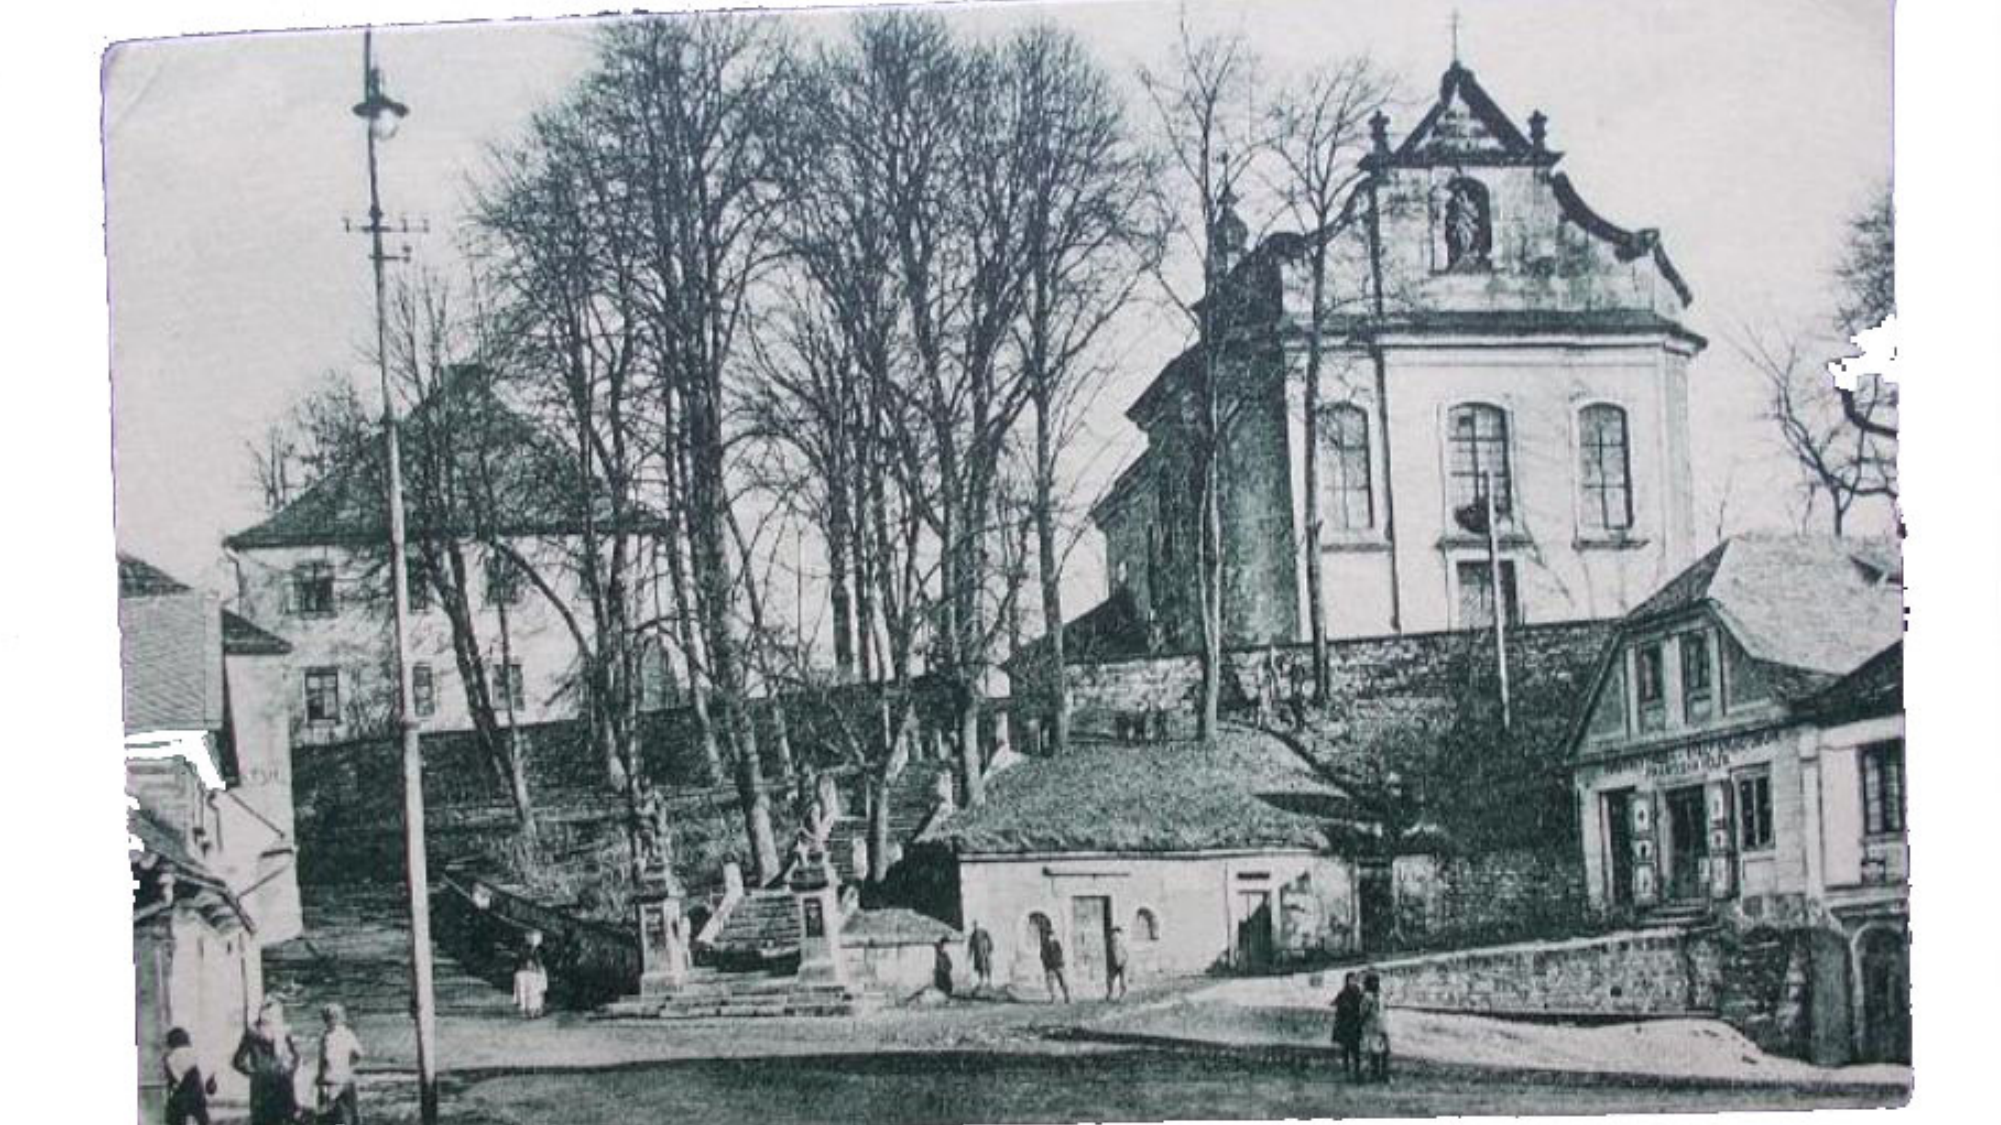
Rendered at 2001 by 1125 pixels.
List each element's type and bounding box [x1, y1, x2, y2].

list [0, 0, 2000, 1125]
